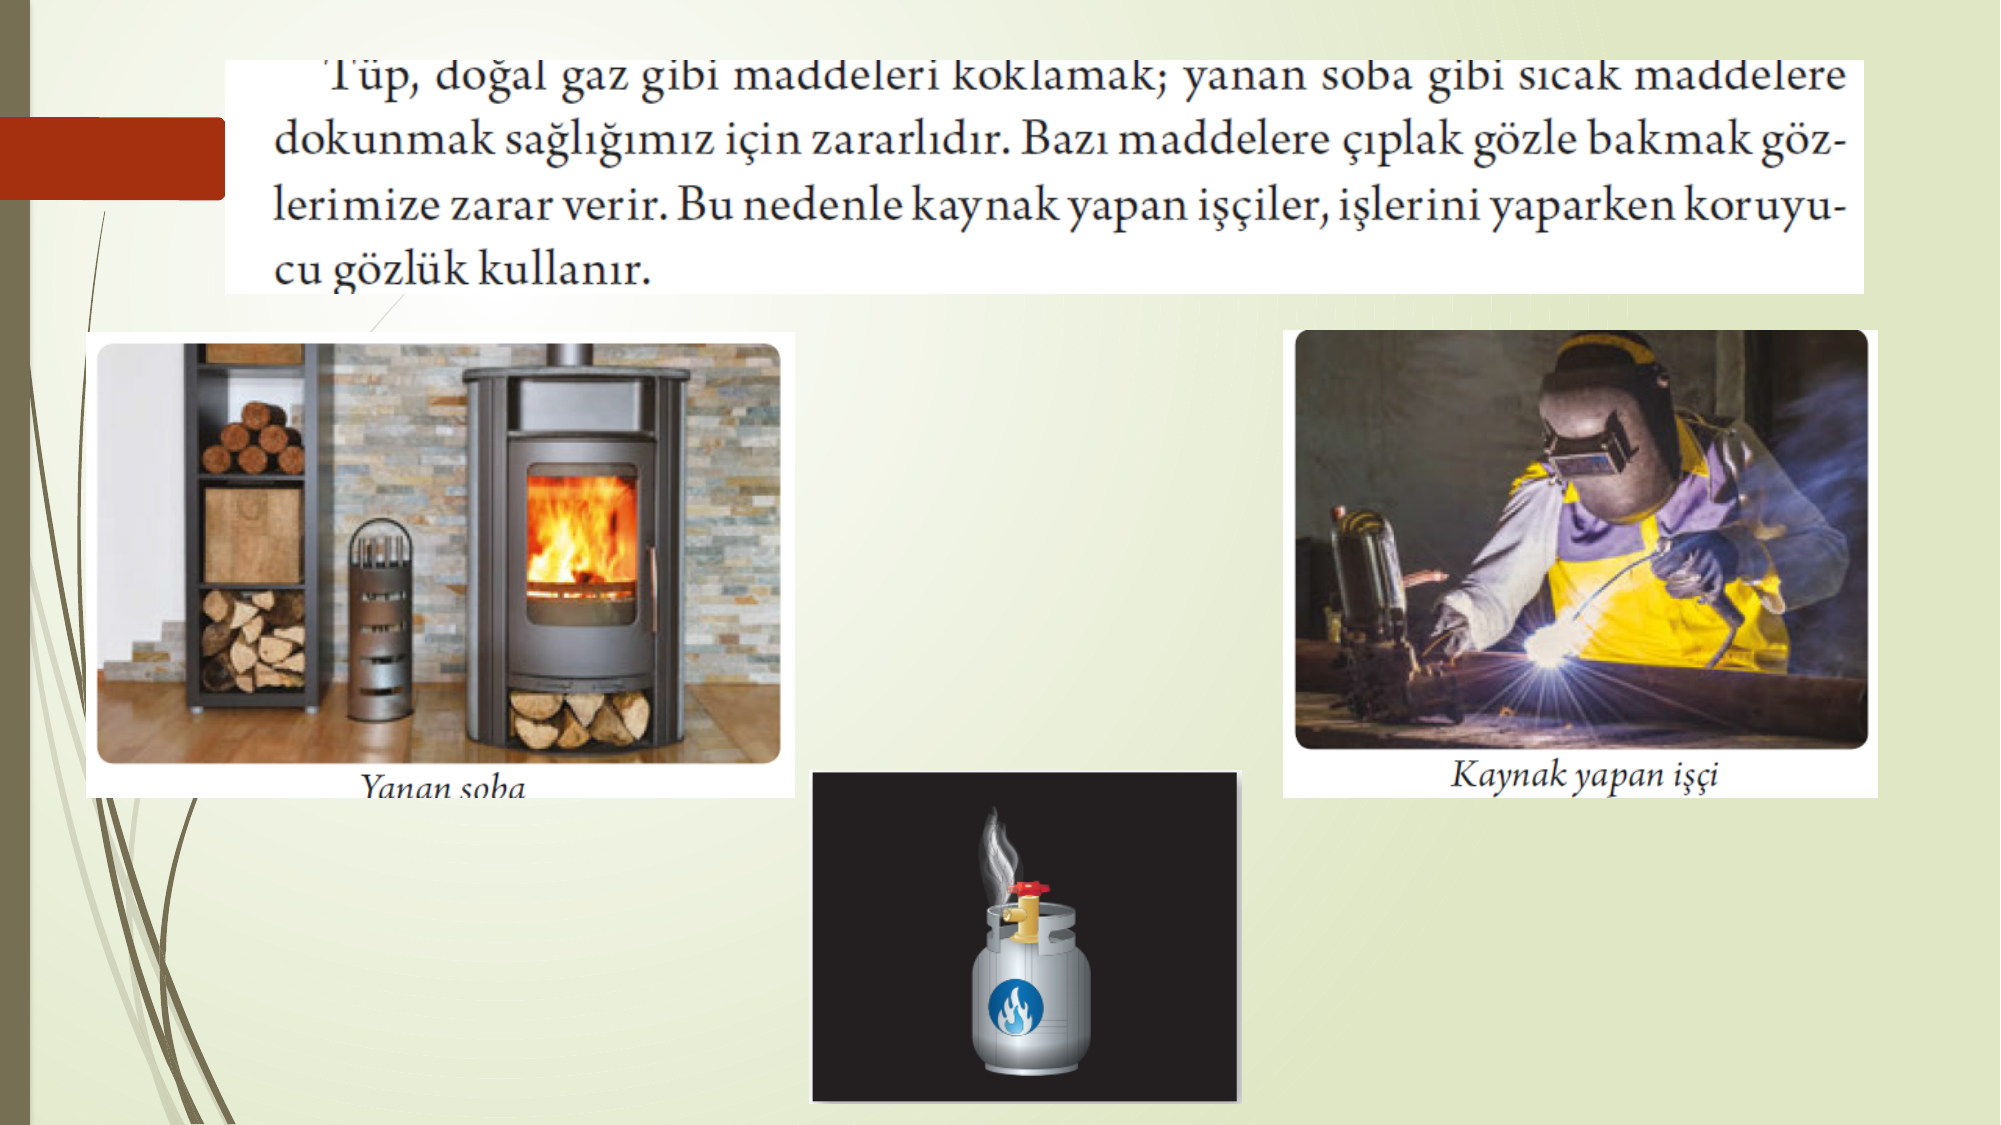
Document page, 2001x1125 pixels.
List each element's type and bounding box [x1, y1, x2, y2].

picture [86, 332, 795, 798]
picture [1283, 330, 1878, 798]
picture [225, 60, 1864, 294]
picture [808, 770, 1242, 1104]
